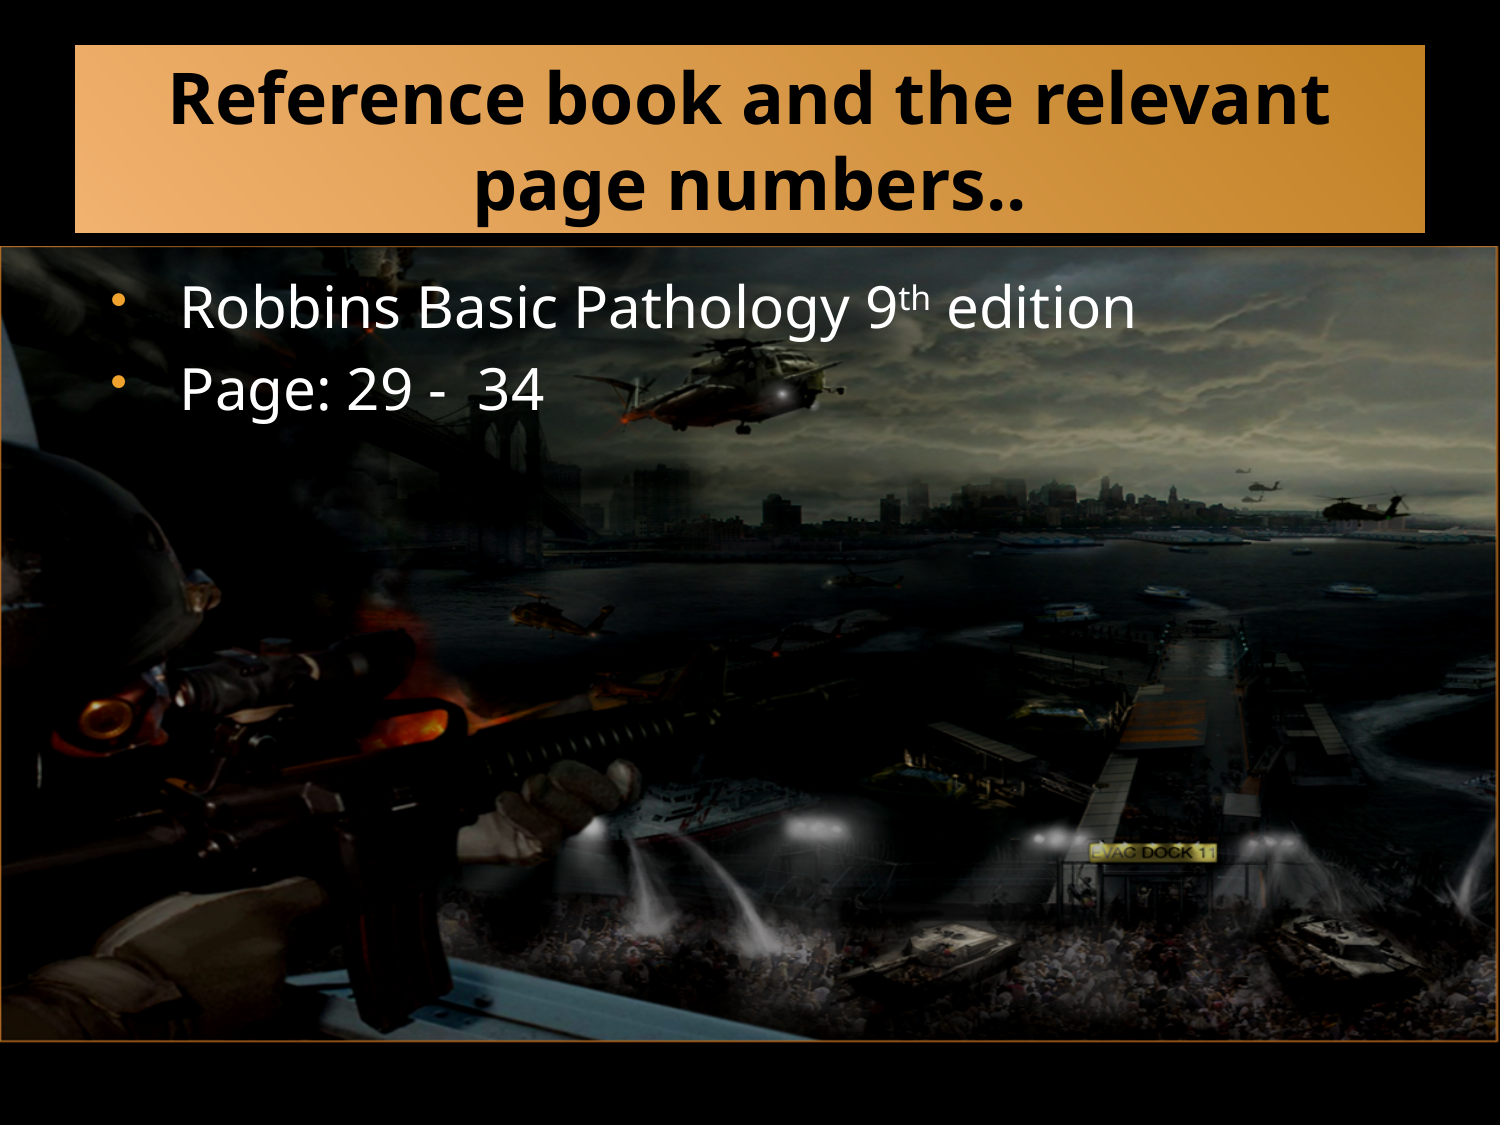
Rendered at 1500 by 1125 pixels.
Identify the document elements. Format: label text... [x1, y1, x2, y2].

title Reference book and the relevant page numbers.. [75, 45, 1425, 233]
list Robbins Basic Pathology 9th edition Page: 29 - 34 [75, 262, 1425, 1035]
picture [0, 246, 1500, 1043]
